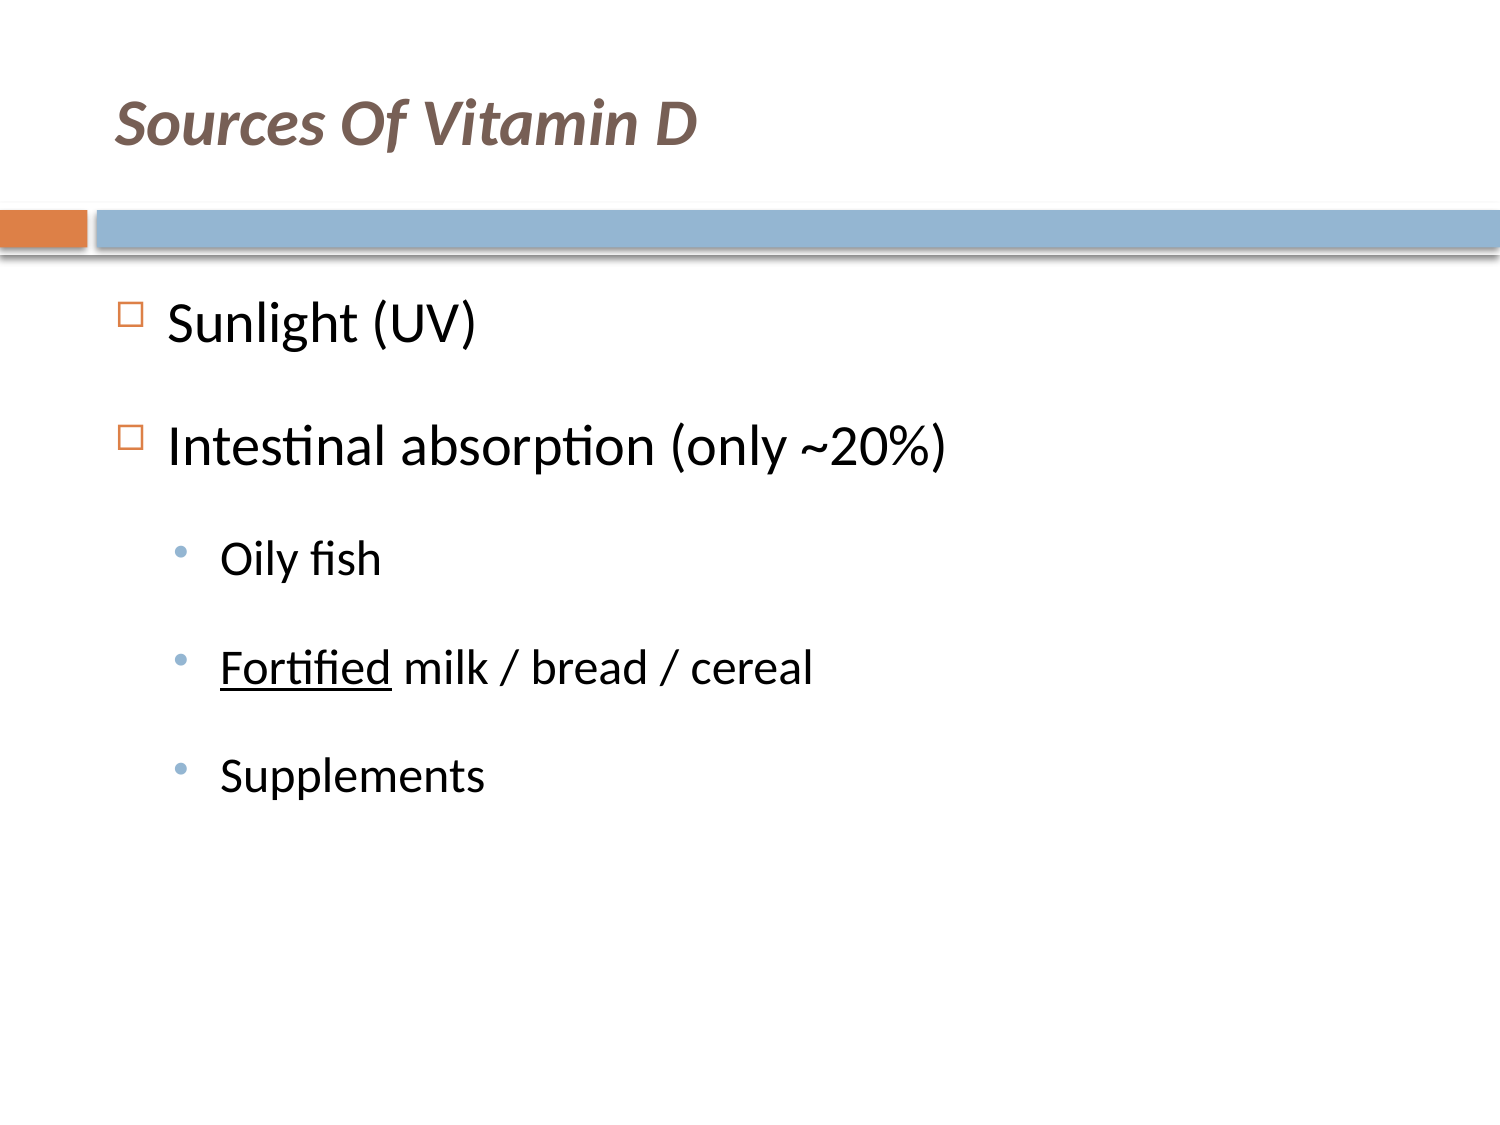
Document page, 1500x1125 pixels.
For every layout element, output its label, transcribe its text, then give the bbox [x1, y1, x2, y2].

title Sources Of Vitamin D [100, 37, 1438, 200]
list Sunlight (UV) Intestinal absorption (only ~20%) Oily fish Fortified milk / bread / cereal Supplements [100, 262, 1438, 1000]
